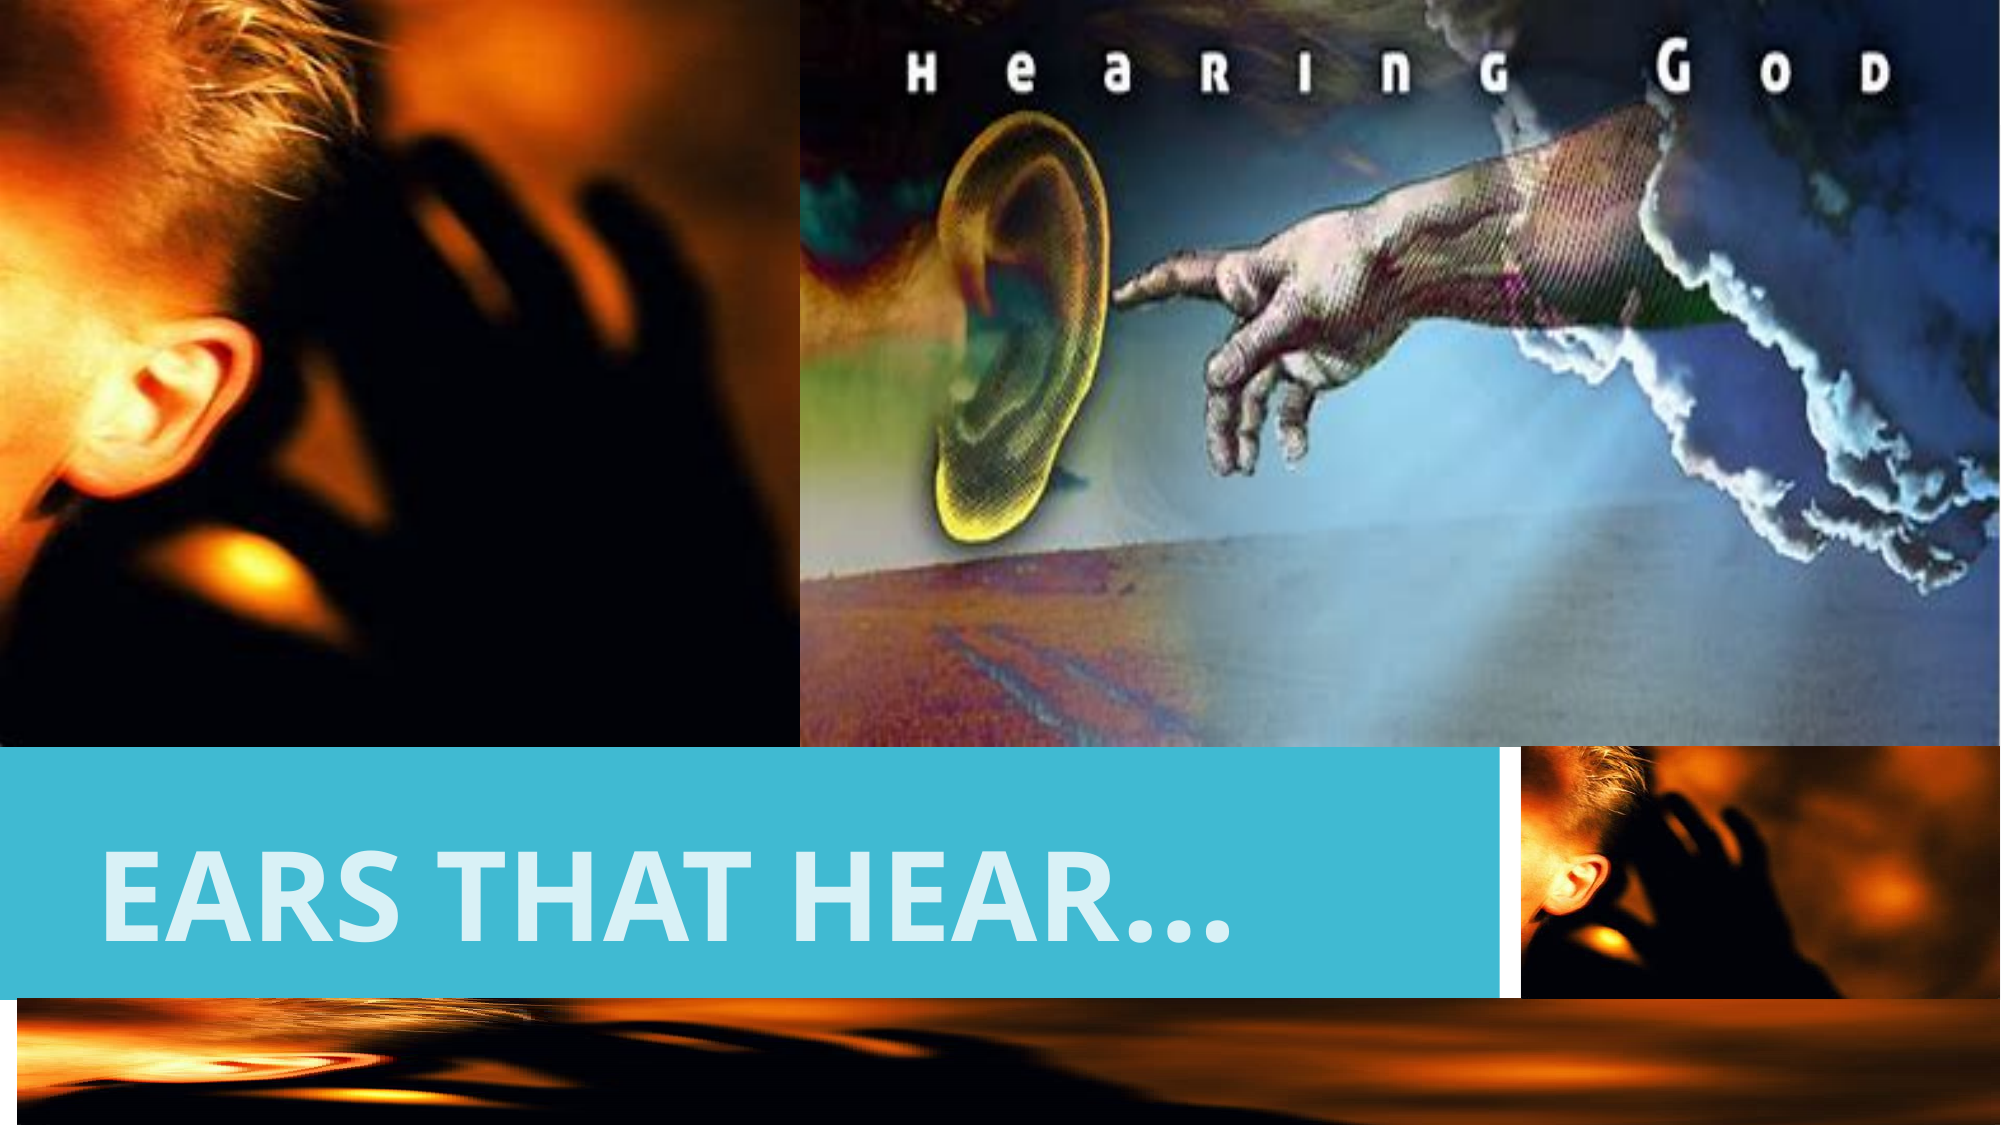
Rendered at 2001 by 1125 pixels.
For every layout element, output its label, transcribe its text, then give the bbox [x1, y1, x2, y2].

subtitle EARS THAT HEAR… [80, 816, 1442, 982]
picture [0, 0, 2000, 1125]
